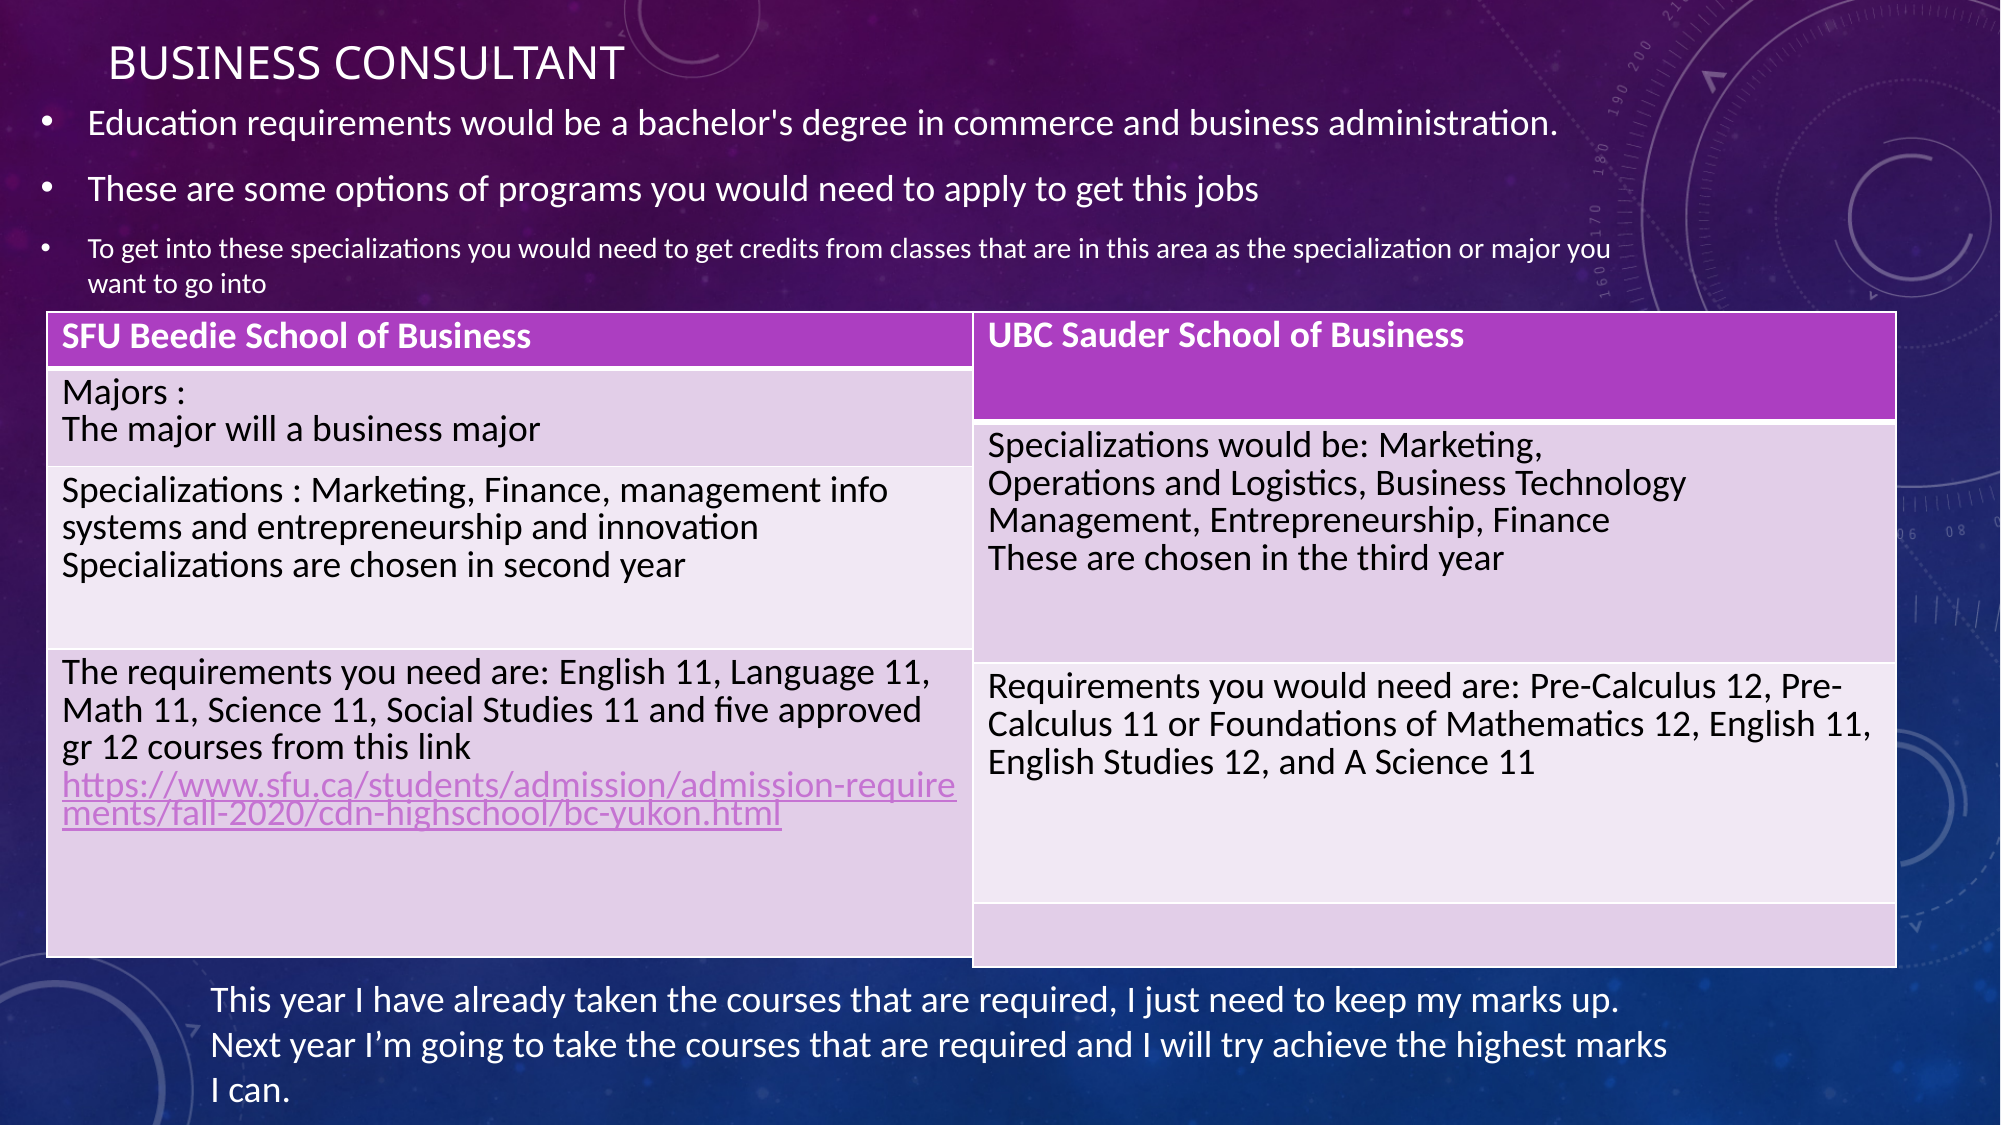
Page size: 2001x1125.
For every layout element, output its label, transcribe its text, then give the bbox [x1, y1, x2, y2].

table_header UBC Sauder School of Business [974, 313, 1895, 419]
table_cell Specializations would be: Marketing, Operations and Logistics, Business Technology Management, Entrepreneurship, Finance These are chosen in the third year [974, 425, 1895, 662]
table_header SFU Beedie School of Business [48, 313, 972, 366]
table_cell The requirements you need are: English 11, Language 11, Math 11, Science 11, Social Studies 11 and five approved gr 12 courses from this link https://www.sfu.ca/students/admission/admission-requirements/fall-2020/cdn-highschool/bc-yukon.html [48, 650, 972, 956]
table_cell Requirements you would need are: Pre-Calculus 12, Pre-Calculus 11 or Foundations of Mathematics 12, English 11, English Studies 12, and A Science 11 [974, 664, 1895, 902]
table_cell Specializations : Marketing, Finance, management info systems and entrepreneurship and innovation Specializations are chosen in second year [48, 467, 972, 648]
list Education requirements would be a bachelor's degree in commerce and business administration. These are some options of programs you would need to apply to get this jobs To get into these specializations you would need to get credits from classes that are in this area as the specialization or major you want to go into [25, 17, 1652, 447]
table_cell Majors : The major will a business major [48, 371, 972, 466]
picture [0, 0, 2001, 1125]
text_box This year I have already taken the courses that are required, I just need to keep my marks up. Next year I’m going to take the courses that are required and I will try achieve the highest marks I can. [195, 967, 1685, 1118]
table_cell [974, 904, 1895, 966]
